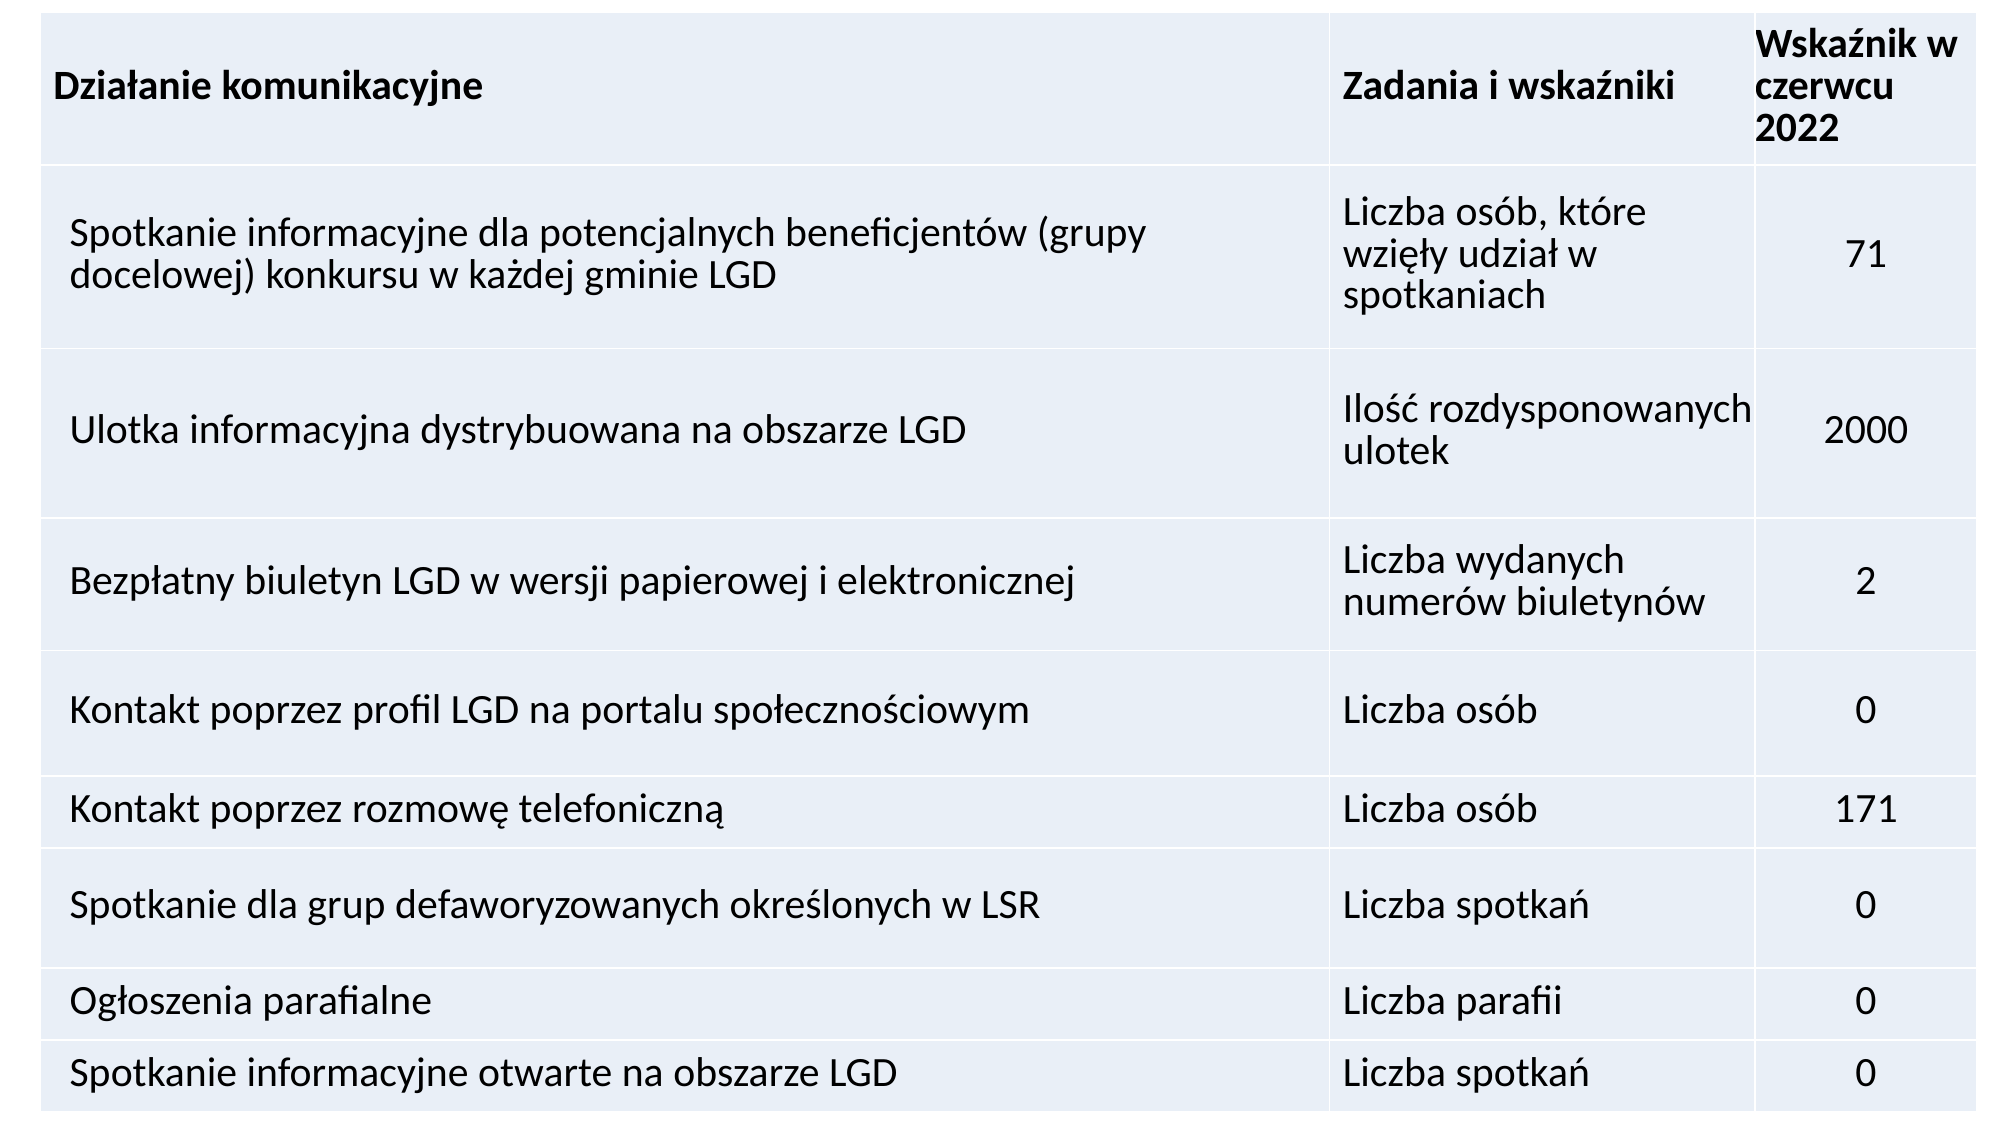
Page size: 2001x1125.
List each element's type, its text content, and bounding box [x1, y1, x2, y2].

table_cell Liczba wydanych numerów biuletynów [1330, 519, 1754, 650]
table_cell Spotkanie informacyjne dla potencjalnych beneficjentów (grupy docelowej) konkursu w każdej gminie LGD [41, 166, 1329, 348]
table_cell Liczba parafii [1330, 969, 1754, 1039]
table_header Działanie komunikacyjne [41, 13, 1329, 164]
table_cell 2 [1756, 519, 1976, 650]
table_cell 2000 [1756, 349, 1976, 517]
table_cell Kontakt poprzez rozmowę telefoniczną [41, 777, 1329, 847]
table_cell Kontakt poprzez profil LGD na portalu społecznościowym [41, 651, 1329, 775]
table_cell Liczba osób [1330, 777, 1754, 847]
table_cell 0 [1756, 969, 1976, 1039]
table_cell 71 [1756, 166, 1976, 348]
table_cell 0 [1756, 1041, 1976, 1111]
table_cell 171 [1756, 777, 1976, 847]
table_cell Bezpłatny biuletyn LGD w wersji papierowej i elektronicznej [41, 519, 1329, 650]
table_cell Spotkanie informacyjne otwarte na obszarze LGD [41, 1041, 1329, 1111]
table_cell Liczba spotkań [1330, 849, 1754, 967]
table_cell Liczba spotkań [1330, 1041, 1754, 1111]
table_cell Liczba osób, które wzięły udział w spotkaniach [1330, 166, 1754, 348]
table_cell Ogłoszenia parafialne [41, 969, 1329, 1039]
table_cell Liczba osób [1330, 651, 1754, 775]
table_header Wskaźnik w czerwcu 2022 [1756, 13, 1976, 164]
table_cell 0 [1756, 651, 1976, 775]
table_header Zadania i wskaźniki [1330, 13, 1754, 164]
table_cell Spotkanie dla grup defaworyzowanych określonych w LSR [41, 849, 1329, 967]
table_cell Ilość rozdysponowanych ulotek [1330, 349, 1754, 517]
table_cell 0 [1756, 849, 1976, 967]
table_cell Ulotka informacyjna dystrybuowana na obszarze LGD [41, 349, 1329, 517]
